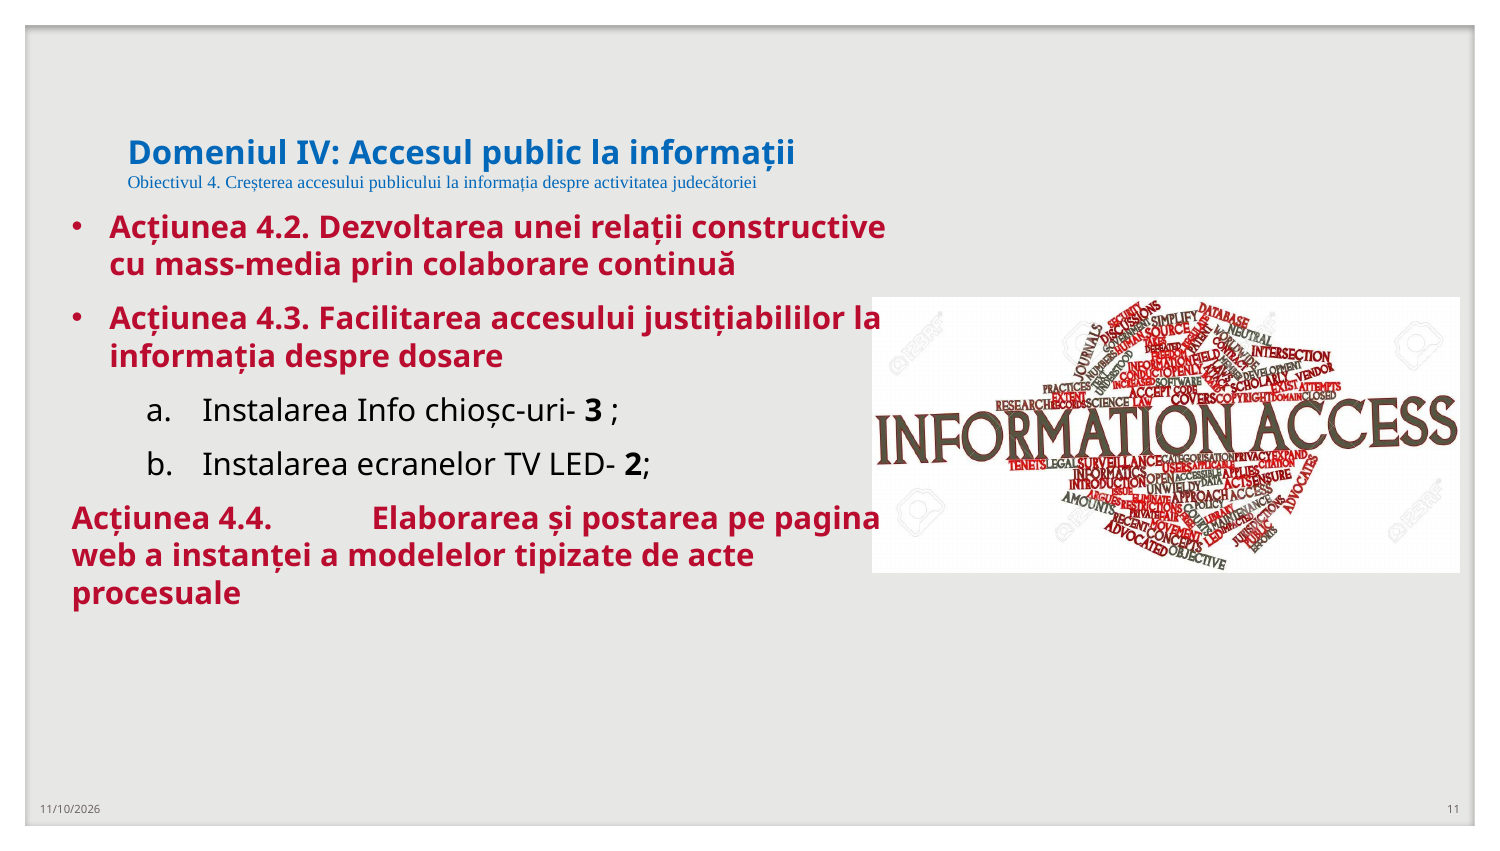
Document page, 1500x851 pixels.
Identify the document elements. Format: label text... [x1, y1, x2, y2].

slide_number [24, 794, 375, 826]
picture [871, 297, 1461, 573]
title Domeniul IV: Accesul public la informații Obiectivul 4. Creșterea accesului publicului la informația despre activitatea judecătoriei [112, 123, 1388, 200]
text_box Acțiunea 4.2. Dezvoltarea unei relații constructive cu mass-media prin colaborare continuă Acțiunea 4.3. Facilitarea accesului justițiabililor la informația despre dosare Instalarea Info chioșc-uri- 3 ; Instalarea ecranelor TV LED- 2; Acțiunea 4.4. Elaborarea și postarea pe pagina web a instanței a modelelor tipizate de acte procesuale [56, 199, 940, 788]
slide_number 11 [1125, 794, 1475, 826]
